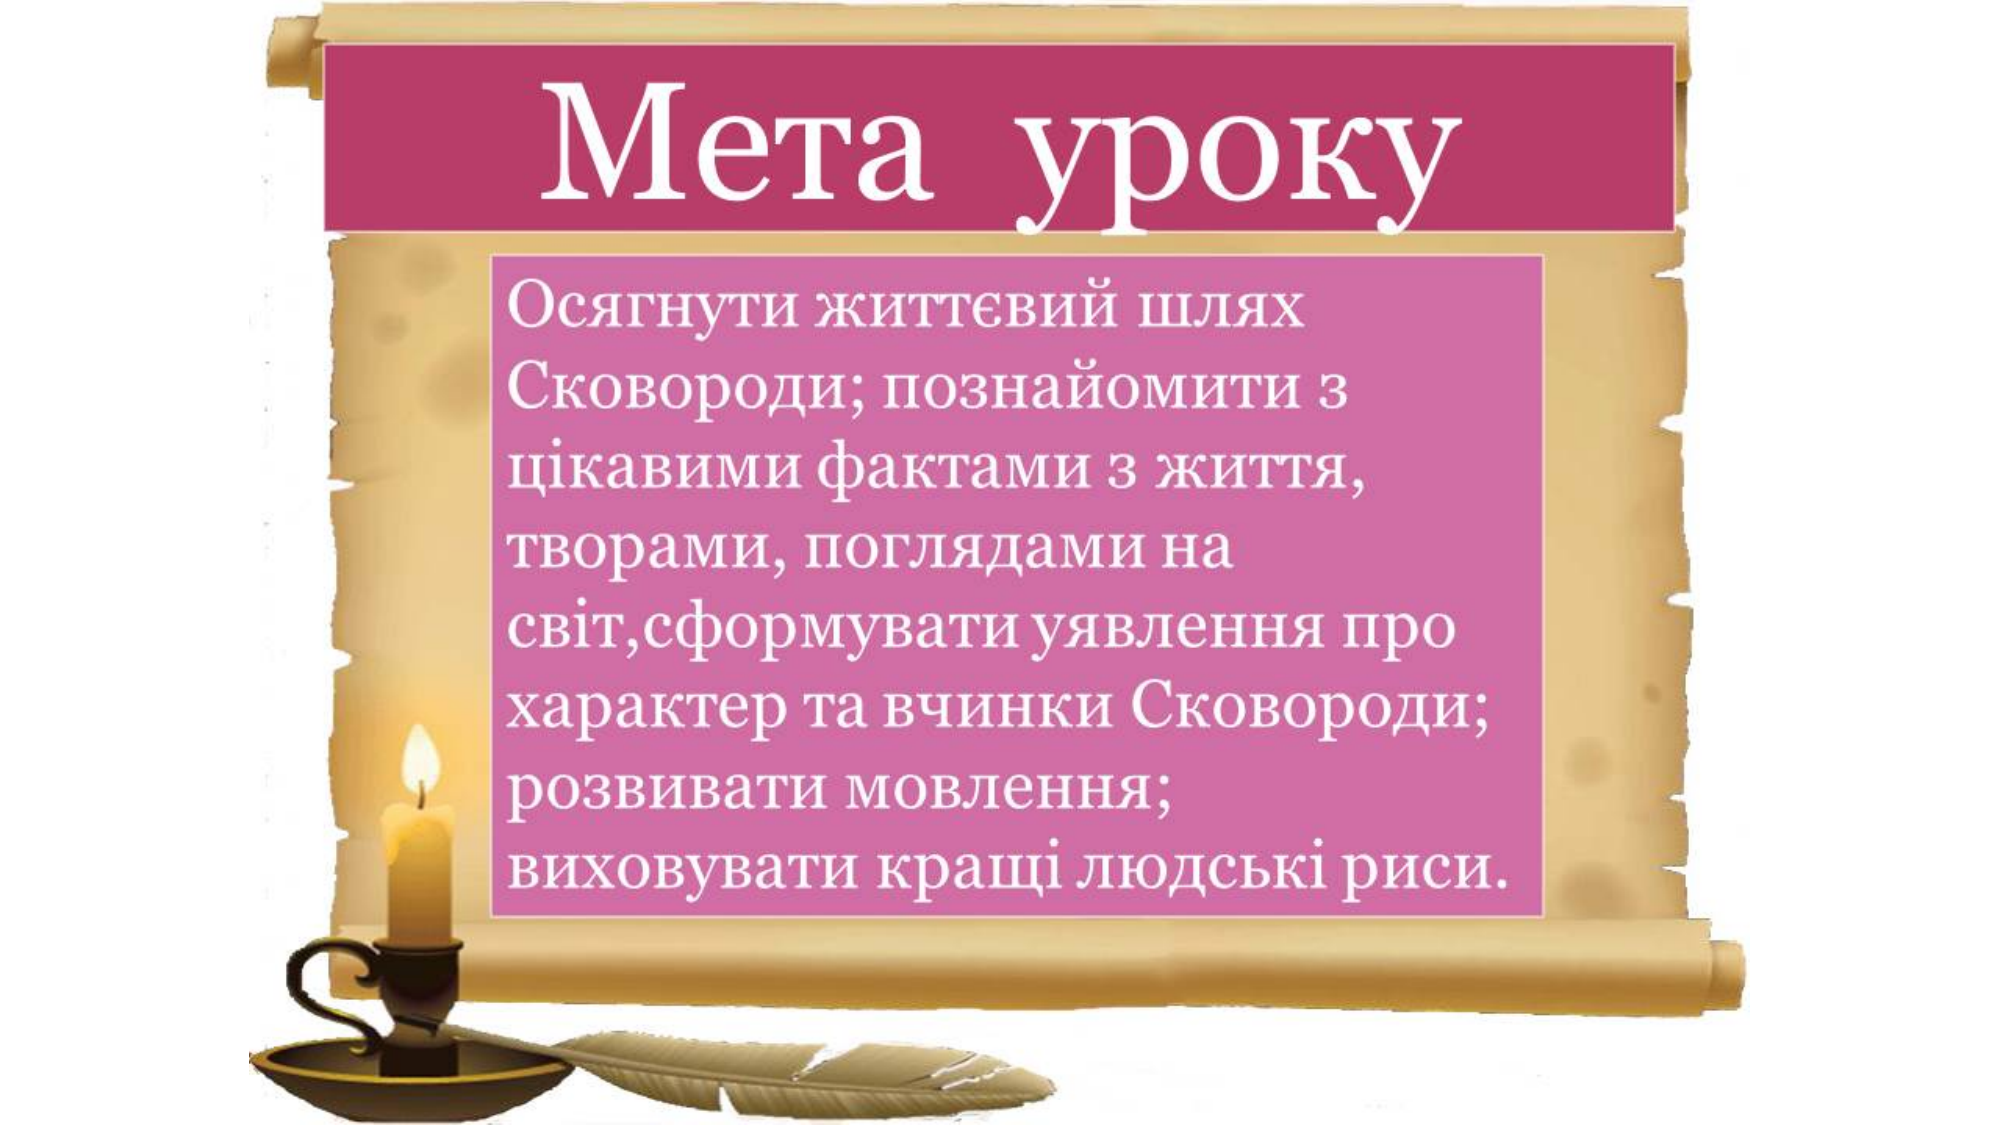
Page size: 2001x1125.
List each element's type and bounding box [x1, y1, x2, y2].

picture [249, 0, 1750, 1125]
